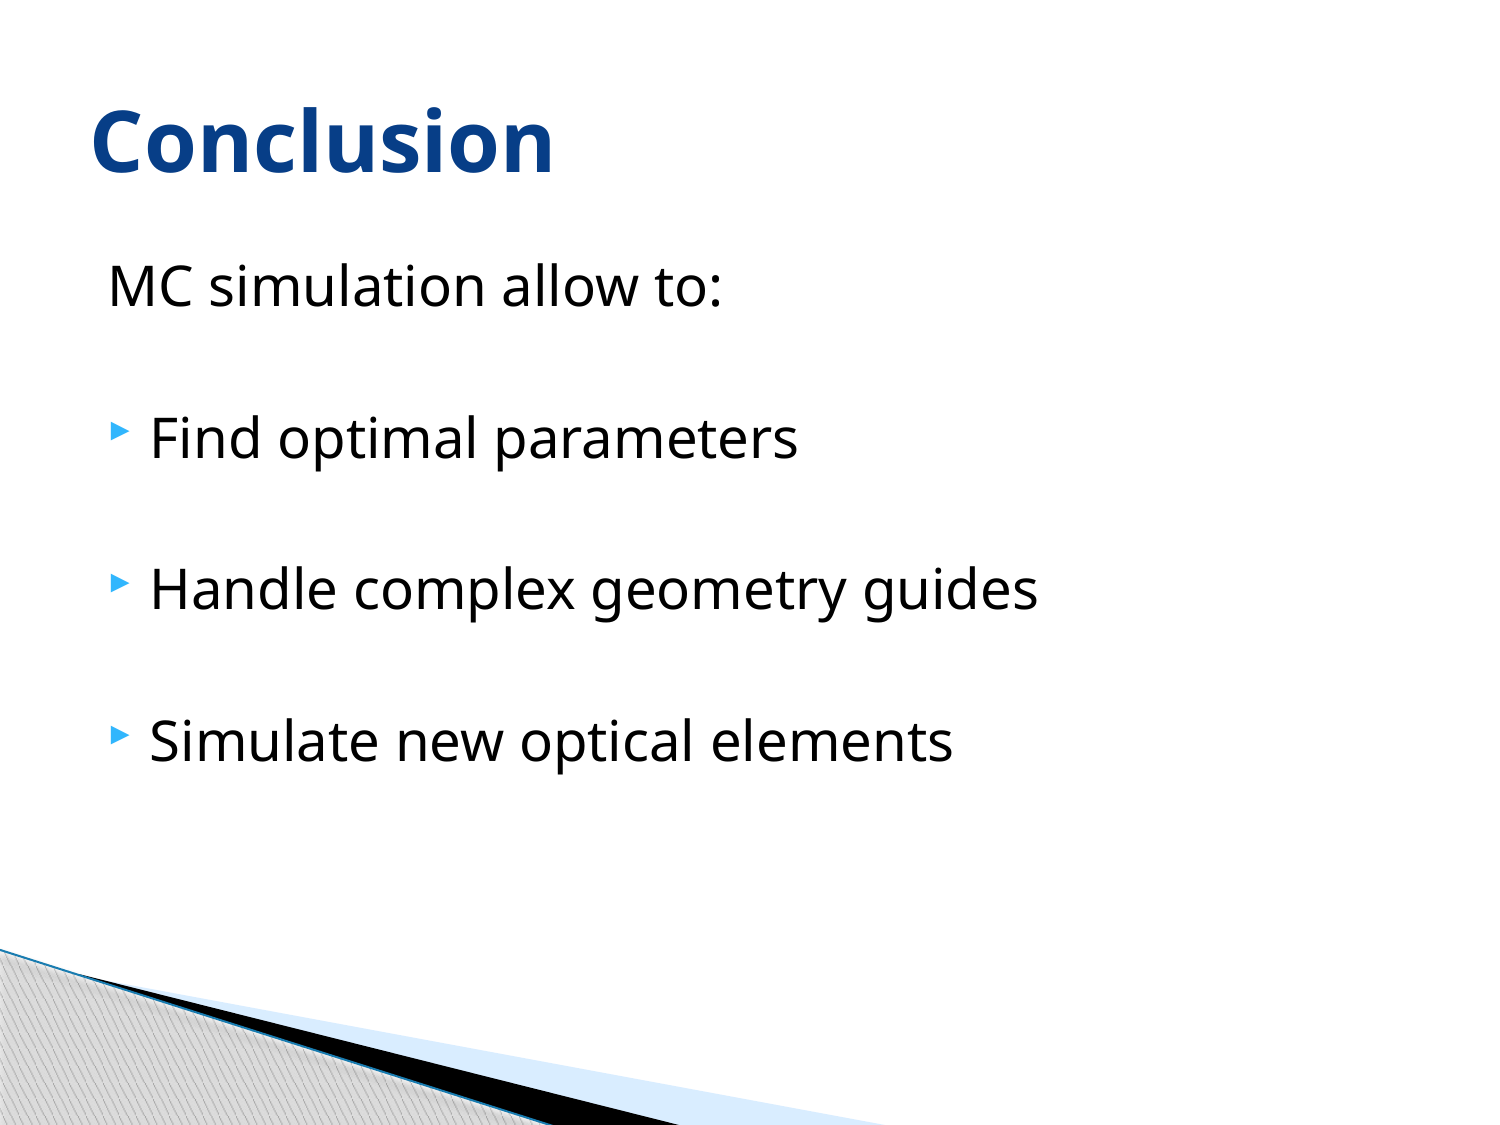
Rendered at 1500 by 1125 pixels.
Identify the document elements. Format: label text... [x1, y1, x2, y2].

title Conclusion [75, 45, 1425, 233]
list MC simulation allow to: Find optimal parameters Handle complex geometry guides Simulate new optical elements [75, 243, 1425, 986]
